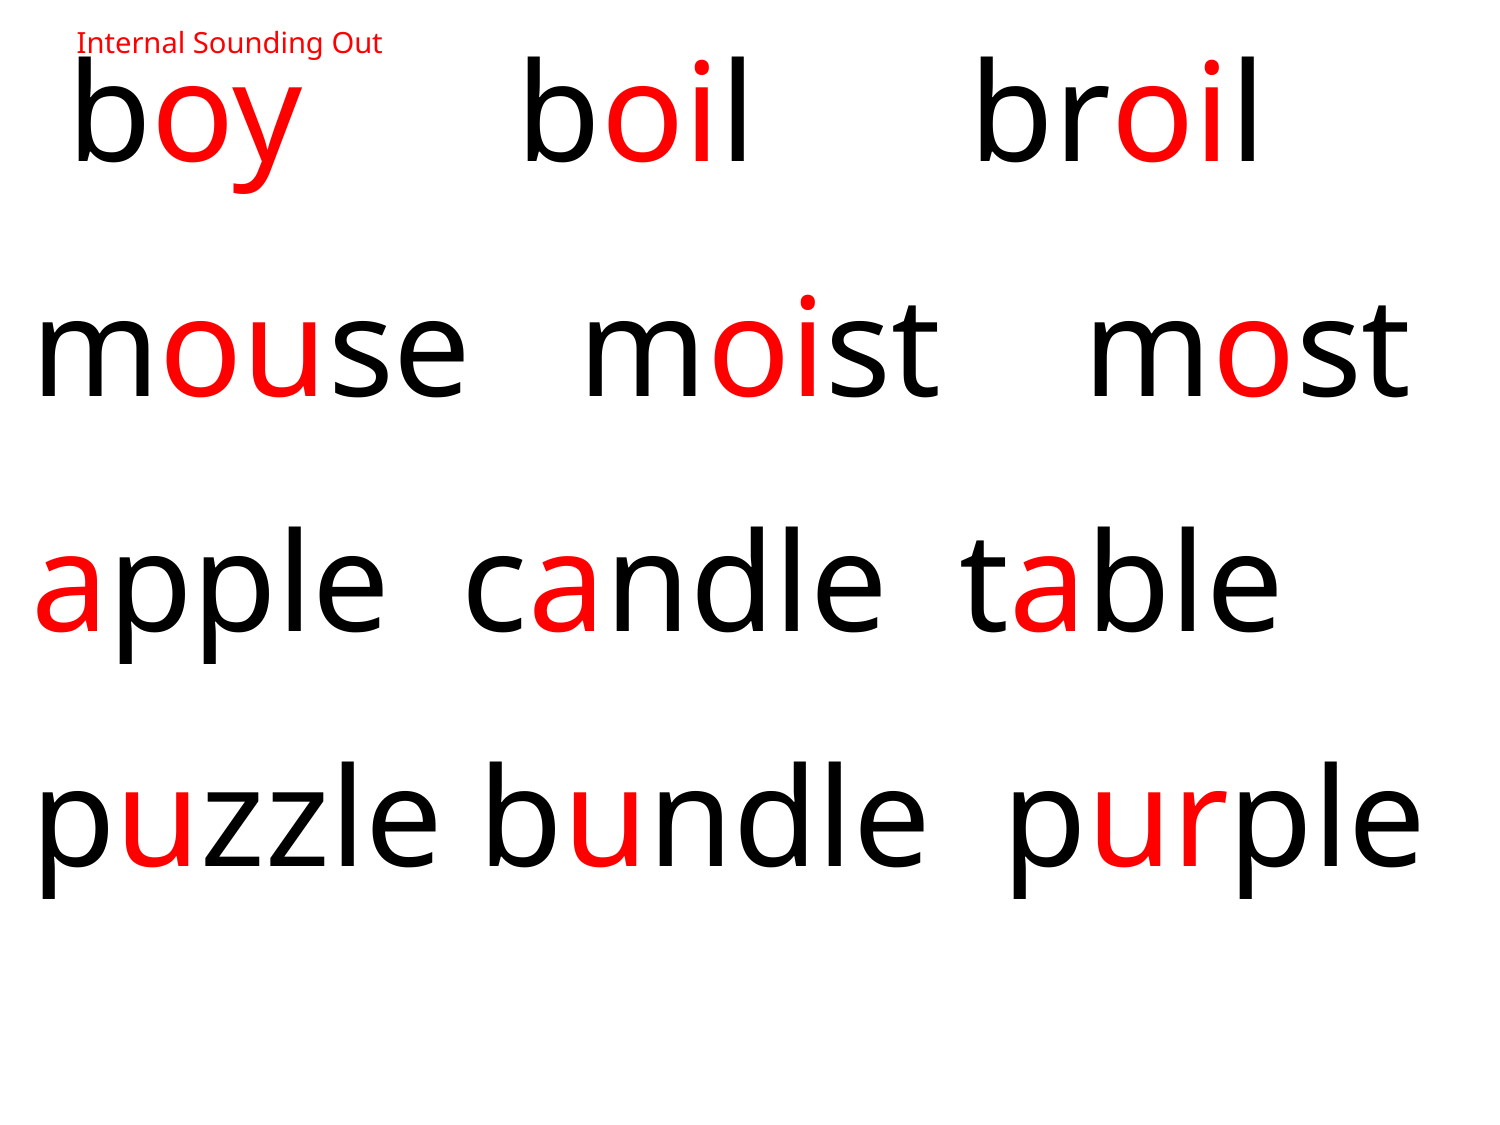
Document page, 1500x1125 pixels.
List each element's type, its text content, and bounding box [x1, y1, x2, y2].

text_box boy boil broil mouse moist most apple candle table puzzle bundle purple [16, 16, 1477, 1125]
text_box Internal Sounding Out [61, 16, 467, 67]
